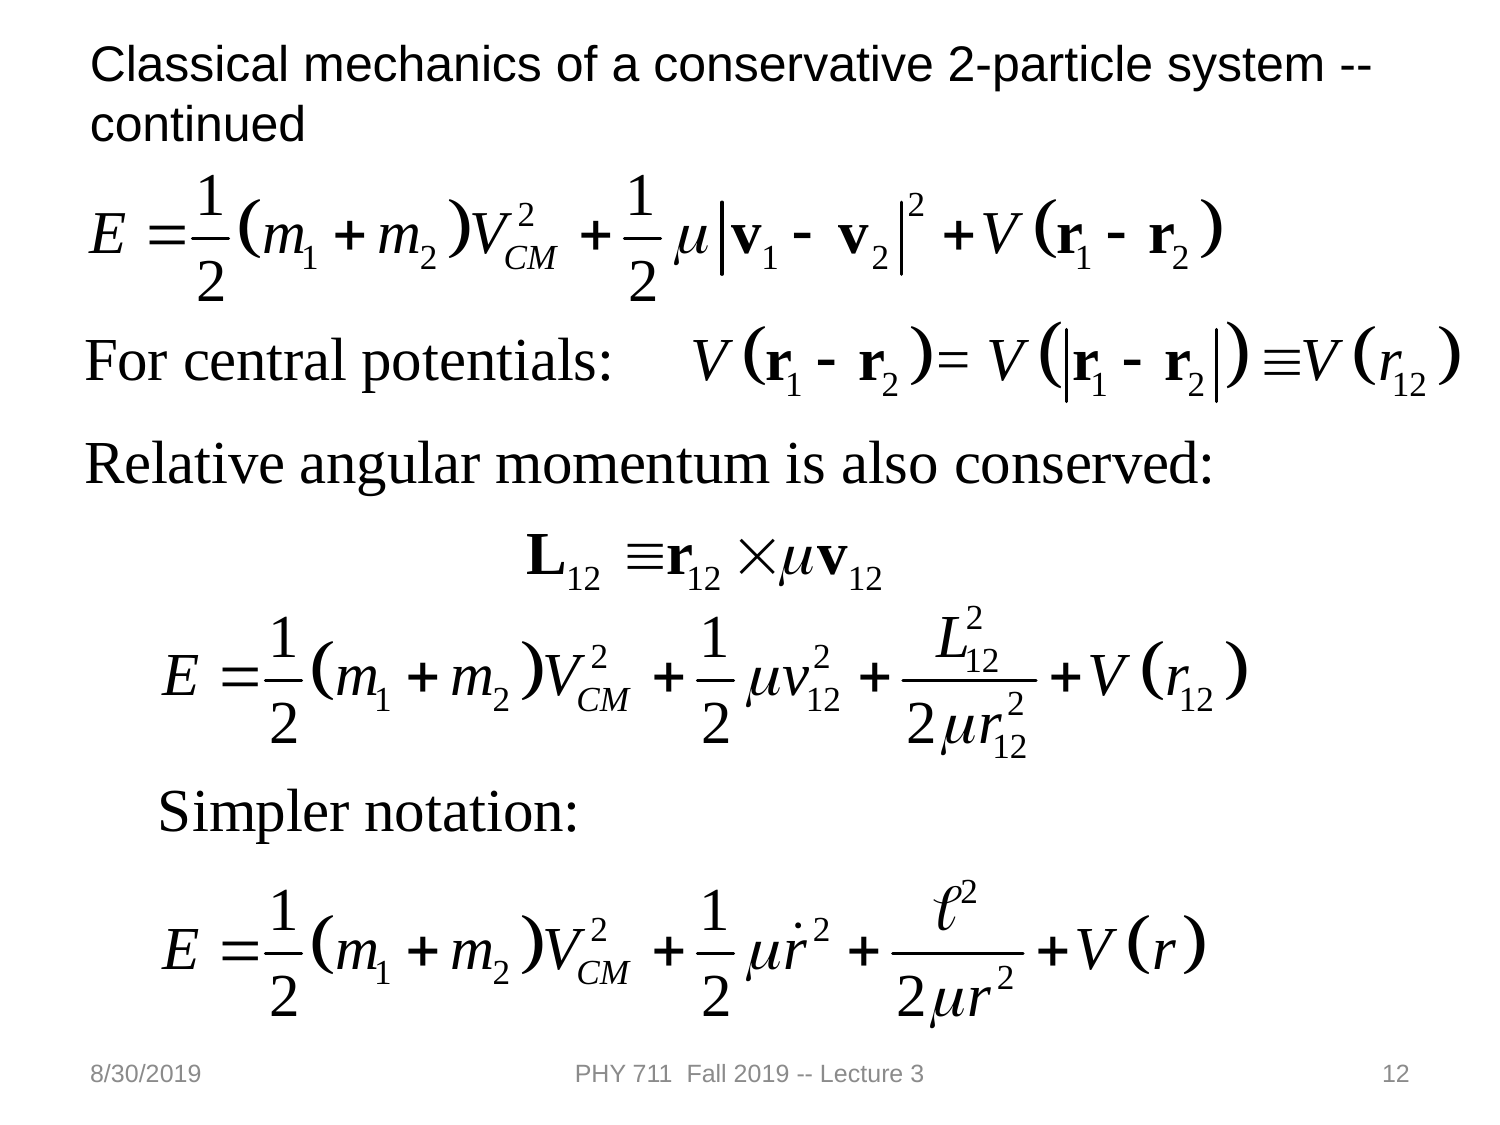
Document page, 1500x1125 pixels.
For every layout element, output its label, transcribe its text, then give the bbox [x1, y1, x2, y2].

footer PHY 711 Fall 2019 -- Lecture 3 [512, 1051, 988, 1103]
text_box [151, 778, 1213, 1043]
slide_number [75, 1042, 425, 1103]
text_box Classical mechanics of a conservative 2-particle system -- continued [75, 24, 1450, 159]
slide_number 12 [1074, 1042, 1425, 1103]
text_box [74, 310, 1466, 606]
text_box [151, 588, 1254, 772]
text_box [78, 156, 1231, 315]
